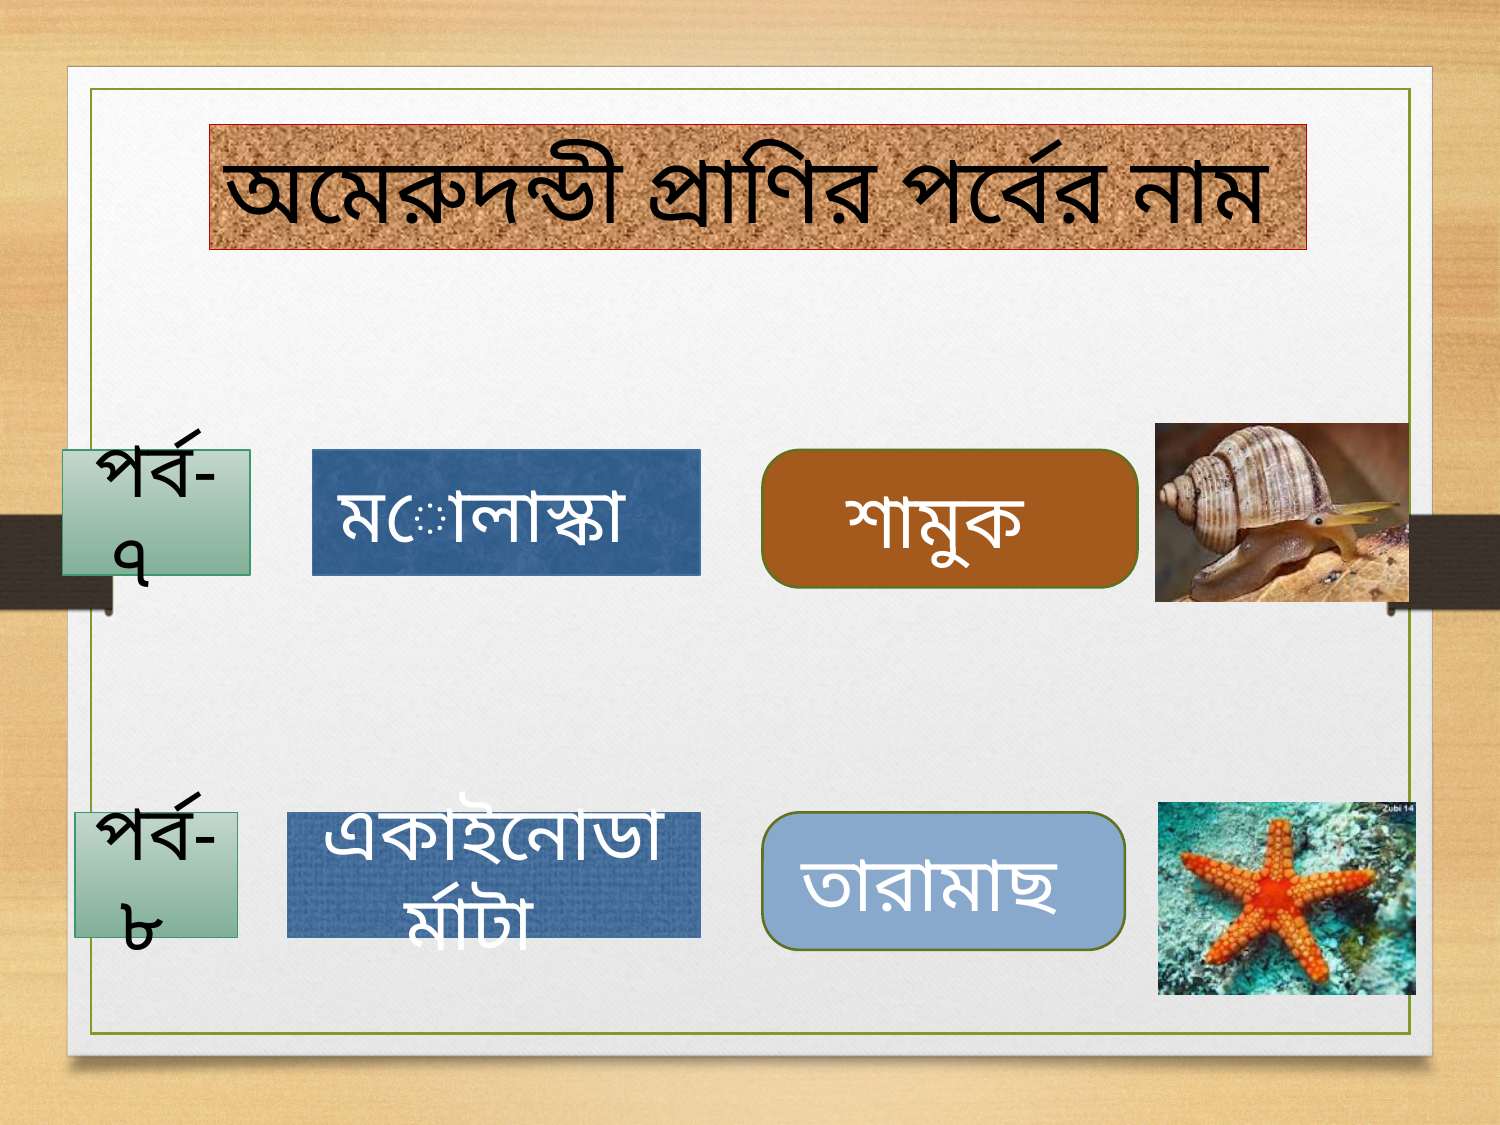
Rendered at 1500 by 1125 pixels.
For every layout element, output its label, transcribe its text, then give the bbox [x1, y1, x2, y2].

text_box পর্ব-৮ [74, 812, 238, 938]
text_box শামুক [761, 448, 1139, 589]
text_box একাইনোডার্মাটা [287, 812, 701, 938]
text_box মোলাস্কা [312, 449, 701, 576]
text_box অমেরুদন্ডী প্রাণির পর্বের নাম [209, 124, 1307, 250]
picture [0, 0, 1500, 1125]
text_box তারামাছ [761, 811, 1127, 952]
text_box পর্ব- ৭ [62, 449, 251, 576]
